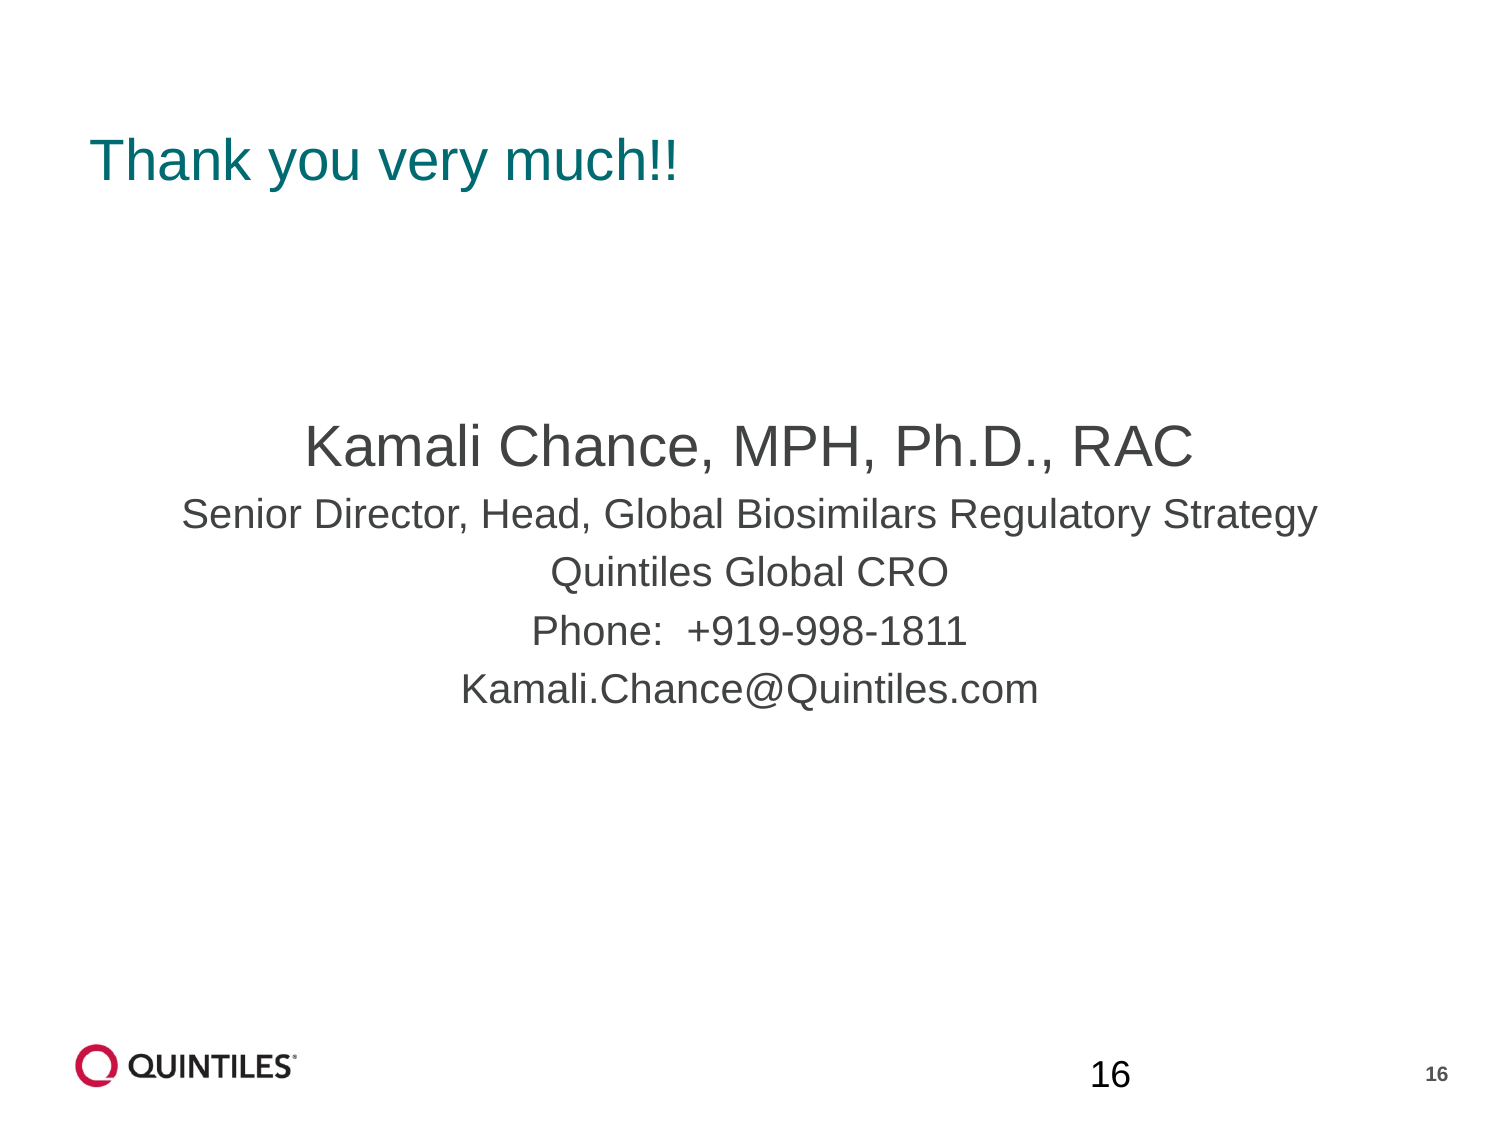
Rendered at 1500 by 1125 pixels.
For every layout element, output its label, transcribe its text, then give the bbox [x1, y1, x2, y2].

slide_number 16 [1074, 1042, 1425, 1103]
list Kamali Chance, MPH, Ph.D., RAC Senior Director, Head, Global Biosimilars Regulatory Strategy Quintiles Global CRO Phone: +919-998-1811 Kamali.Chance@Quintiles.com [75, 262, 1425, 1005]
picture [0, 1034, 316, 1125]
title Thank you very much!! [75, 45, 1425, 233]
